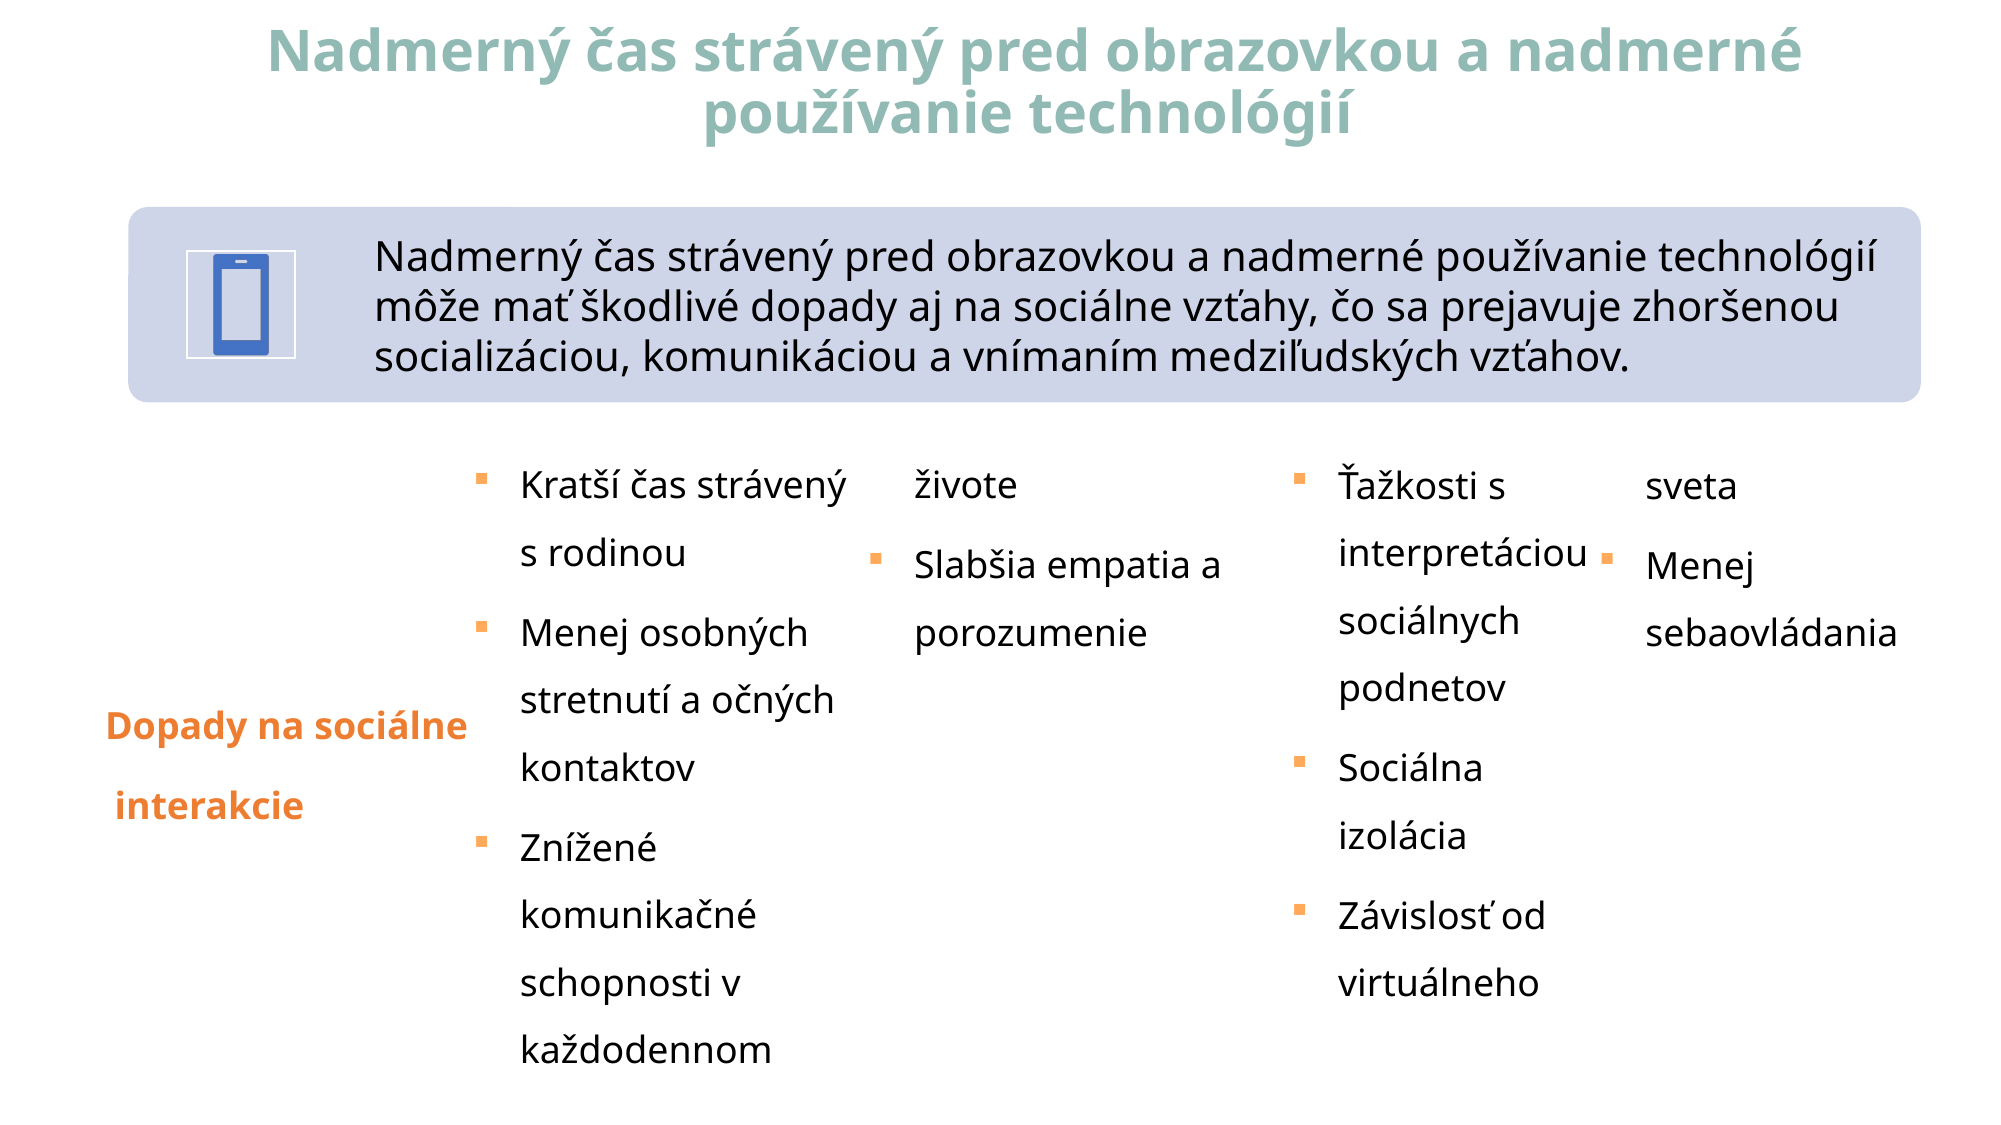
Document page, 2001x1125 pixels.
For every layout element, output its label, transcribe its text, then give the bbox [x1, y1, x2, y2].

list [128, 108, 1921, 502]
title Nadmerný čas strávený pred obrazovkou a nadmerné používanie technológií [113, 13, 1957, 155]
text_box Kratší čas strávený s rodinou Menej osobných stretnutí a očných kontaktov Znížené komunikačné schopnosti v každodennom živote Slabšia empatia a porozumenie [458, 502, 1277, 1125]
text_box Dopady na sociálne interakcie [90, 671, 458, 835]
text_box Ťažkosti s interpretáciou sociálnych podnetov Sociálna izolácia Závislosť od virtuálneho sveta Menej sebaovládania [1276, 502, 1921, 1062]
